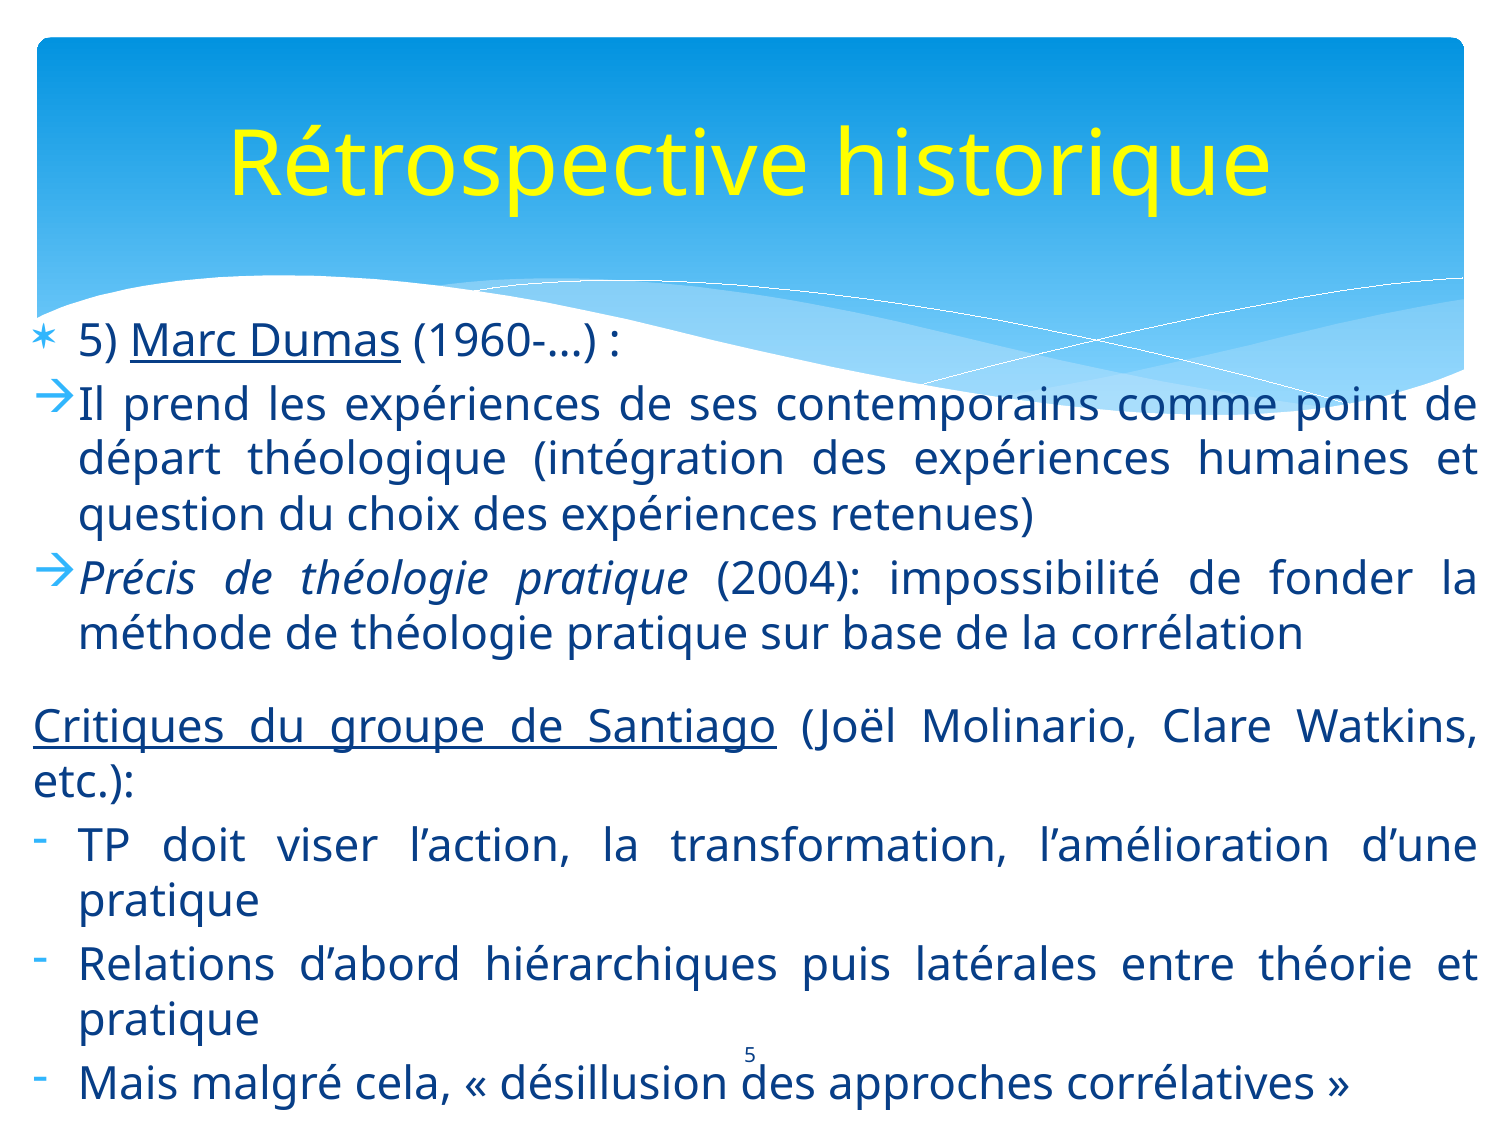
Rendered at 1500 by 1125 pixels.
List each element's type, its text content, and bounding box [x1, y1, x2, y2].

list 5) Marc Dumas (1960-…) : Il prend les expériences de ses contemporains comme point de départ théologique (intégration des expériences humaines et question du choix des expériences retenues) Précis de théologie pratique (2004): impossibilité de fonder la méthode de théologie pratique sur base de la corrélation Critiques du groupe de Santiago (Joël Molinario, Clare Watkins, etc.): TP doit viser l’action, la transformation, l’amélioration d’une pratique Relations d’abord hiérarchiques puis latérales entre théorie et pratique Mais malgré cela, « désillusion des approches corrélatives » Besoin d’approches plus intégratives: ne pas séparer théorie et pratique [17, 302, 1495, 1047]
title Rétrospective historique [75, 55, 1425, 261]
slide_number 5 [654, 1025, 846, 1086]
